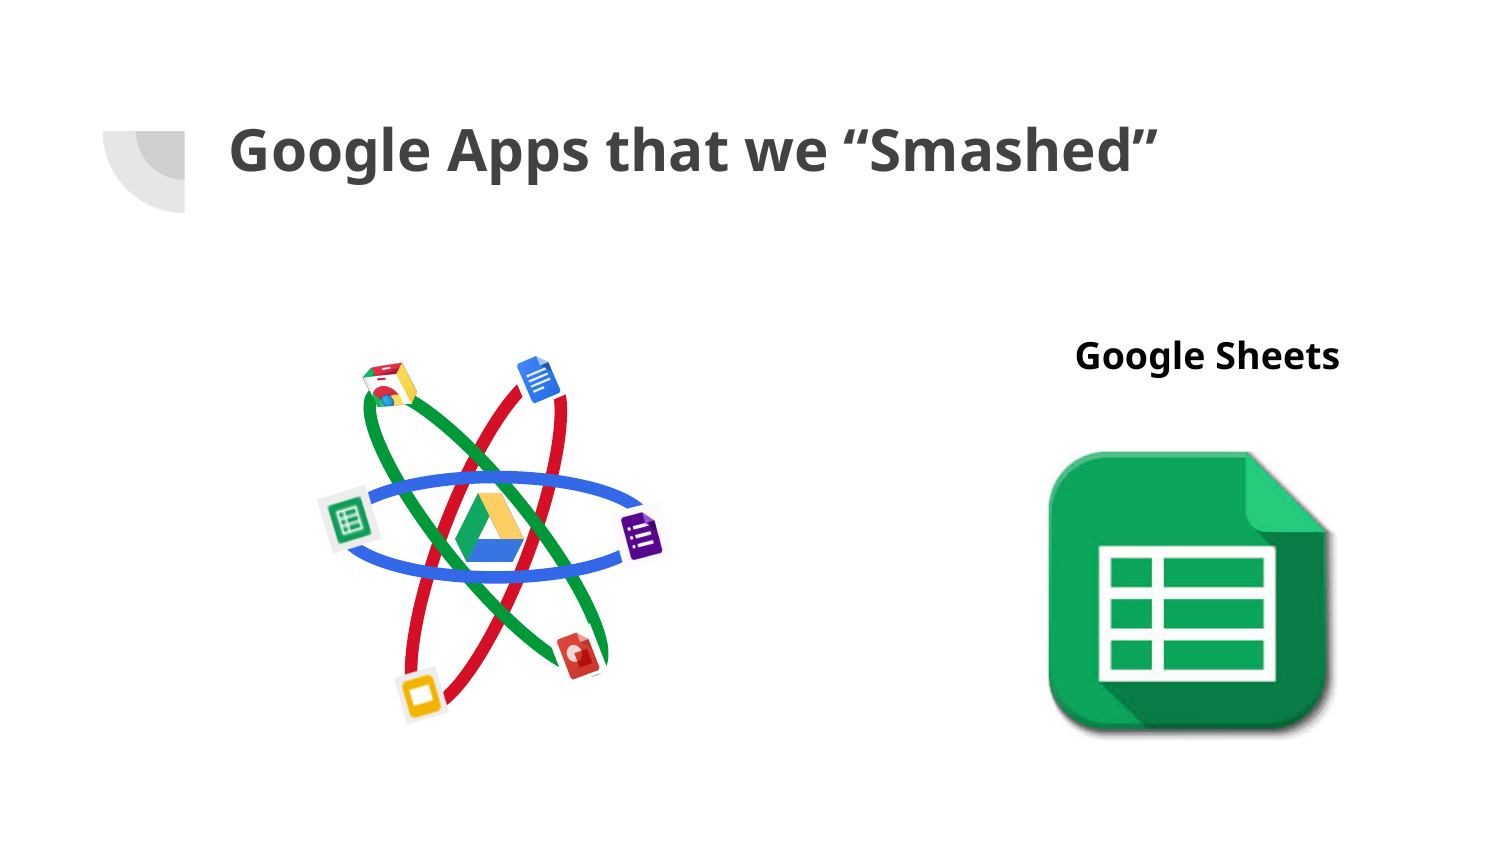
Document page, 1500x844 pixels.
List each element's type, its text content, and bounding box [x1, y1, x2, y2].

picture [1037, 440, 1338, 741]
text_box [317, 344, 674, 726]
title Google Apps that we “Smashed” [213, 98, 1368, 263]
text_box Google Sheets [909, 316, 1459, 734]
